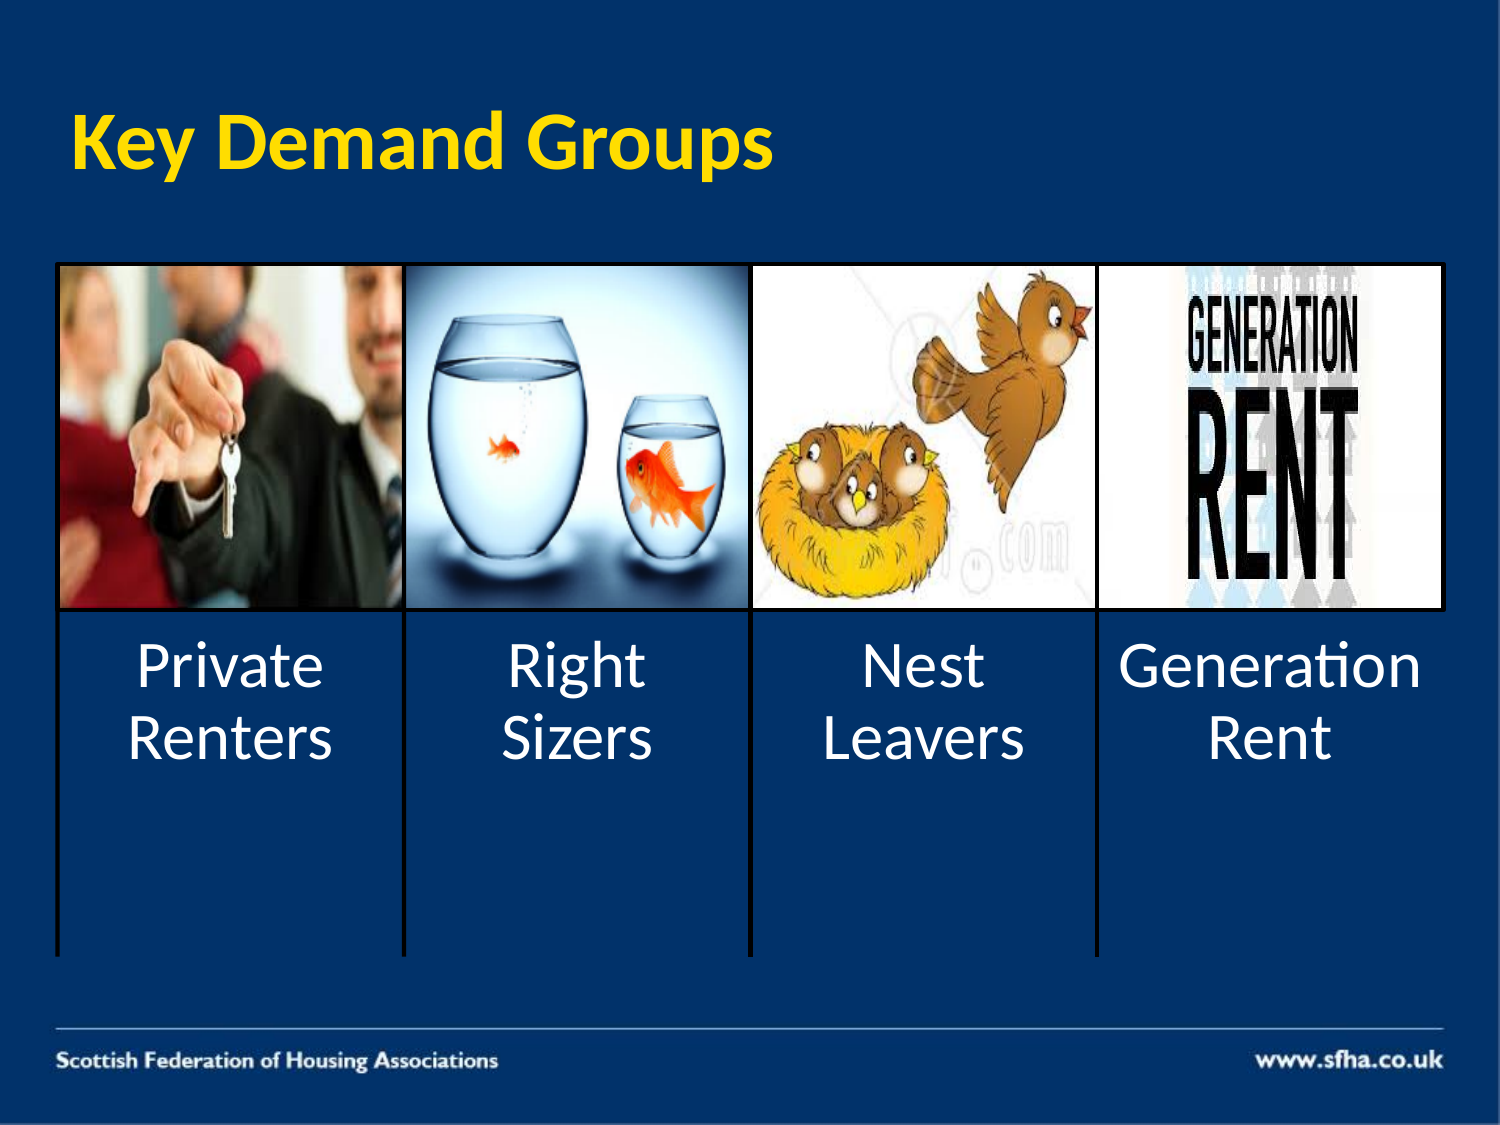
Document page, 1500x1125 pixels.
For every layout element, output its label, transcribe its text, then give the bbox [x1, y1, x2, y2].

title Key Demand Groups [56, 78, 1445, 228]
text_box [56, 228, 1445, 992]
picture [0, 0, 1500, 1125]
